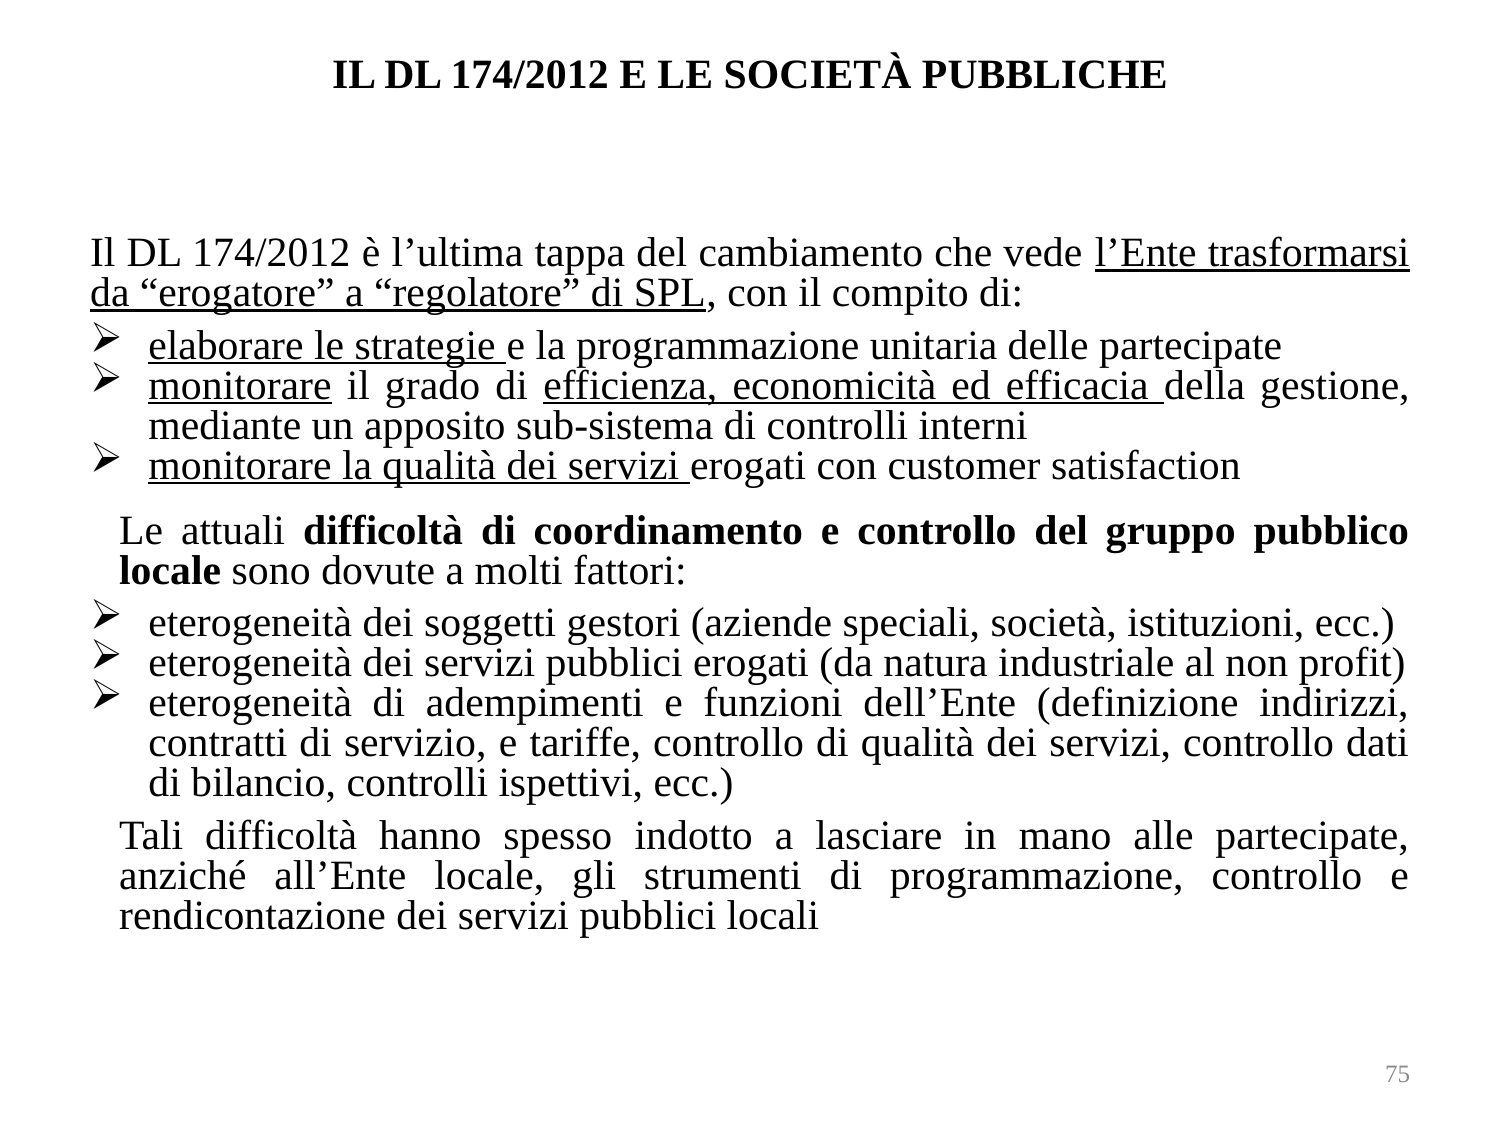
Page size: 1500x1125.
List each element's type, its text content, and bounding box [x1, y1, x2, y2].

title IL DL 174/2012 E LE SOCIETÀ PUBBLICHE [75, 31, 1425, 114]
list Il DL 174/2012 è l’ultima tappa del cambiamento che vede l’Ente trasformarsi da “erogatore” a “regolatore” di SPL, con il compito di: elaborare le strategie e la programmazione unitaria delle partecipate monitorare il grado di efficienza, economicità ed efficacia della gestione, mediante un apposito sub-sistema di controlli interni monitorare la qualità dei servizi erogati con customer satisfaction Le attuali difficoltà di coordinamento e controllo del gruppo pubblico locale sono dovute a molti fattori: eterogeneità dei soggetti gestori (aziende speciali, società, istituzioni, ecc.) eterogeneità dei servizi pubblici erogati (da natura industriale al non profit) eterogeneità di adempimenti e funzioni dell’Ente (definizione indirizzi, contratti di servizio, e tariffe, controllo di qualità dei servizi, controllo dati di bilancio, controlli ispettivi, ecc.) Tali difficoltà hanno spesso indotto a lasciare in mano alle partecipate, anziché all’Ente locale, gli strumenti di programmazione, controllo e rendicontazione dei servizi pubblici locali [75, 184, 1425, 988]
slide_number 75 [1074, 1042, 1425, 1103]
